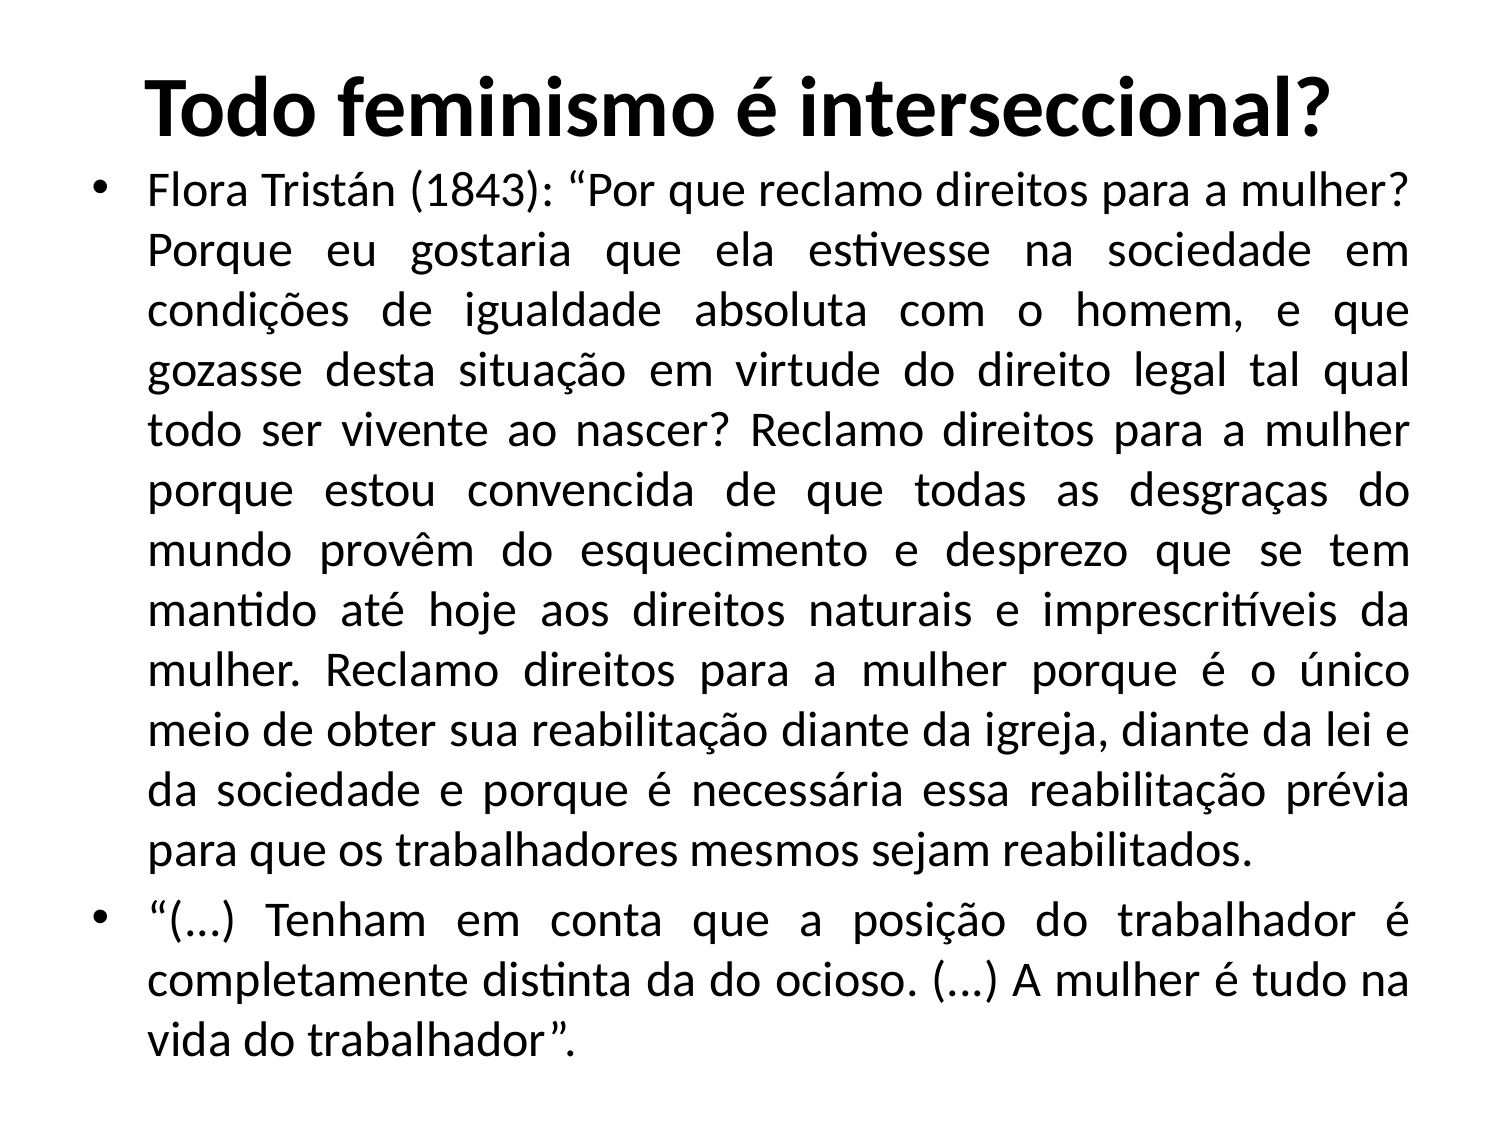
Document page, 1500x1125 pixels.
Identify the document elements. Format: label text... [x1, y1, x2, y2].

title Todo feminismo é interseccional? [64, 42, 1415, 162]
list Flora Tristán (1843): “Por que reclamo direitos para a mulher? Porque eu gostaria que ela estivesse na sociedade em condições de igualdade absoluta com o homem, e que gozasse desta situação em virtude do direito legal tal qual todo ser vivente ao nascer? Reclamo direitos para a mulher porque estou convencida de que todas as desgraças do mundo provêm do esquecimento e desprezo que se tem mantido até hoje aos direitos naturais e imprescritíveis da mulher. Reclamo direitos para a mulher porque é o único meio de obter sua reabilitação diante da igreja, diante da lei e da sociedade e porque é necessária essa reabilitação prévia para que os trabalhadores mesmos sejam reabilitados. “(...) Tenham em conta que a posição do trabalhador é completamente distinta da do ocioso. (...) A mulher é tudo na vida do trabalhador”. [76, 149, 1427, 1090]
